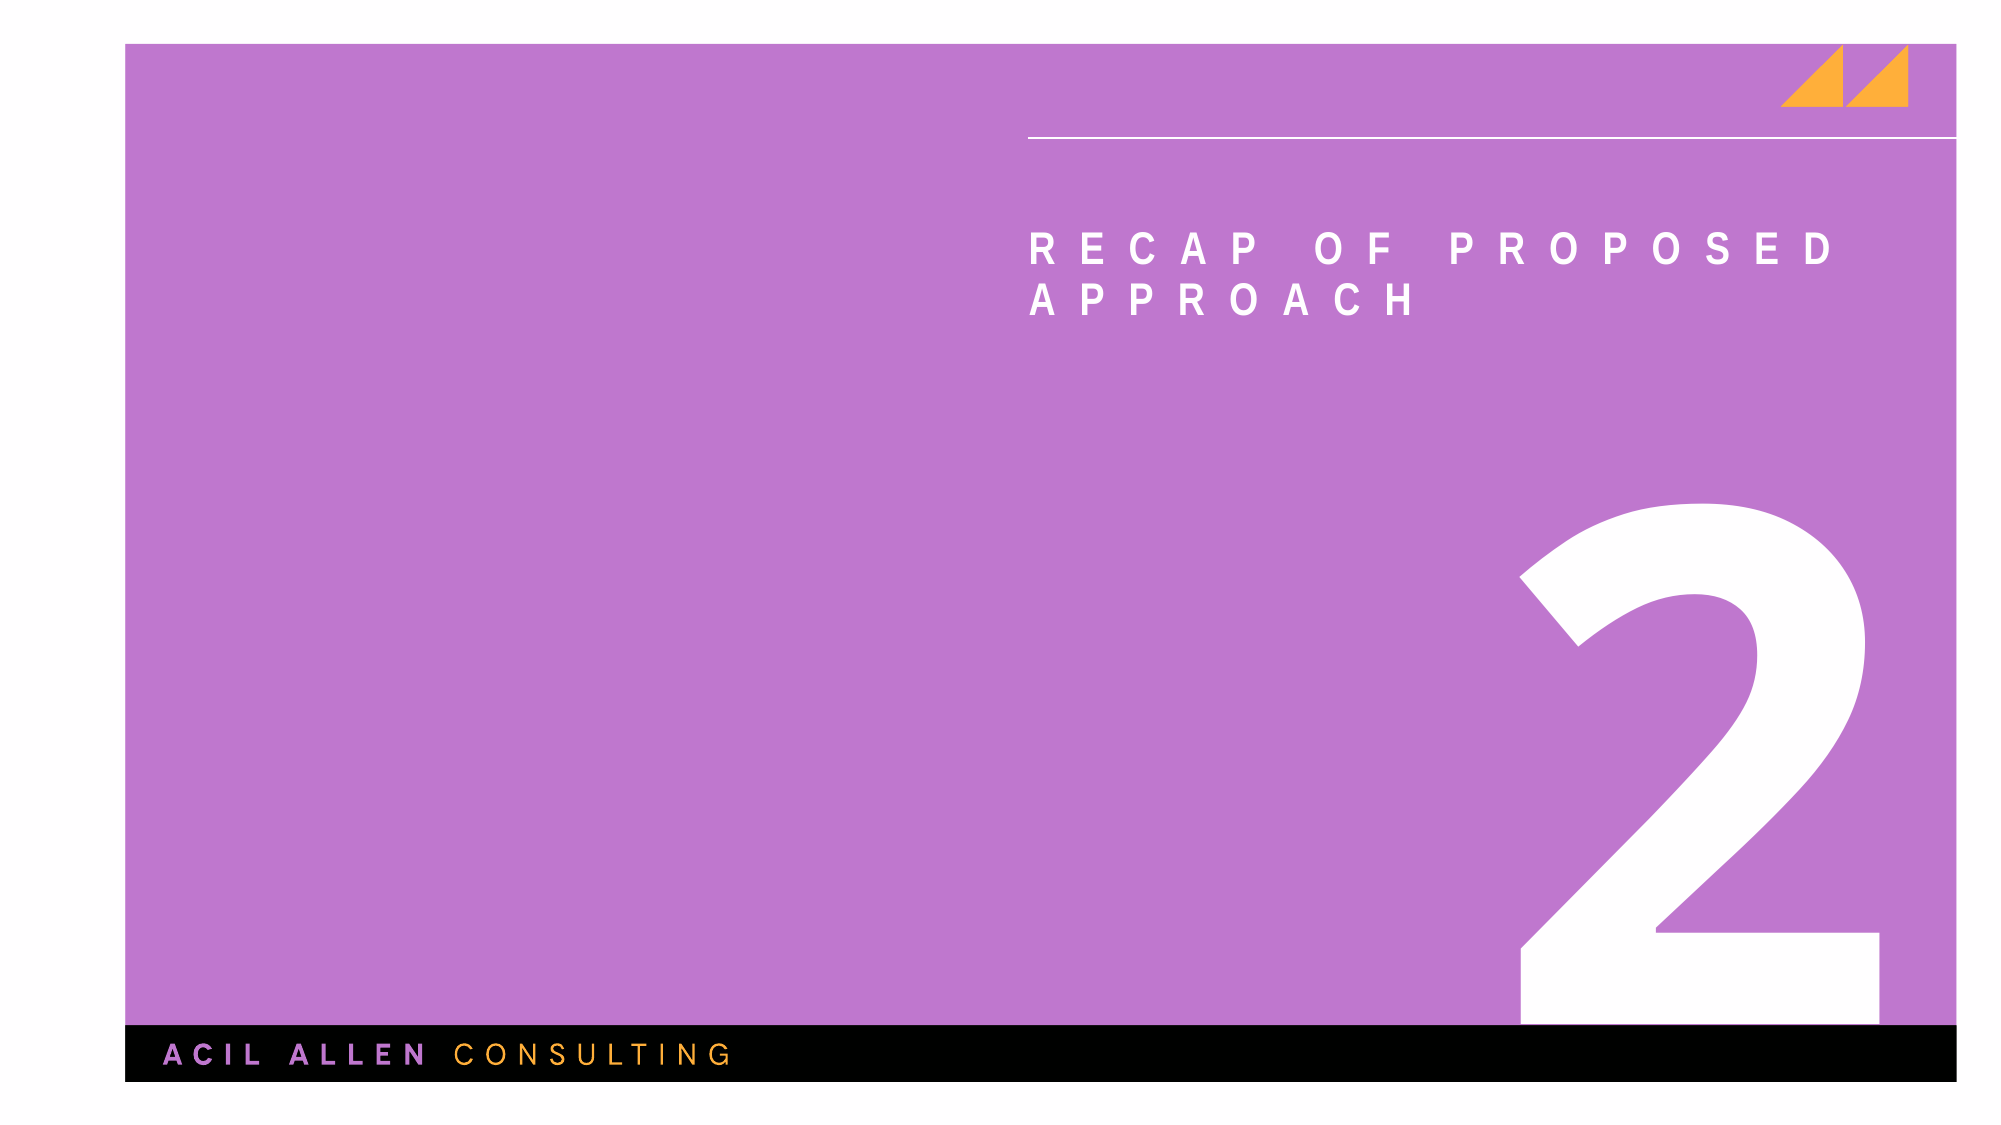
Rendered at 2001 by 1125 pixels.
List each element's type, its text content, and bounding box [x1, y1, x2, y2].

list Recap of proposed approach [1021, 224, 1904, 470]
list 2 [1021, 472, 1904, 1026]
